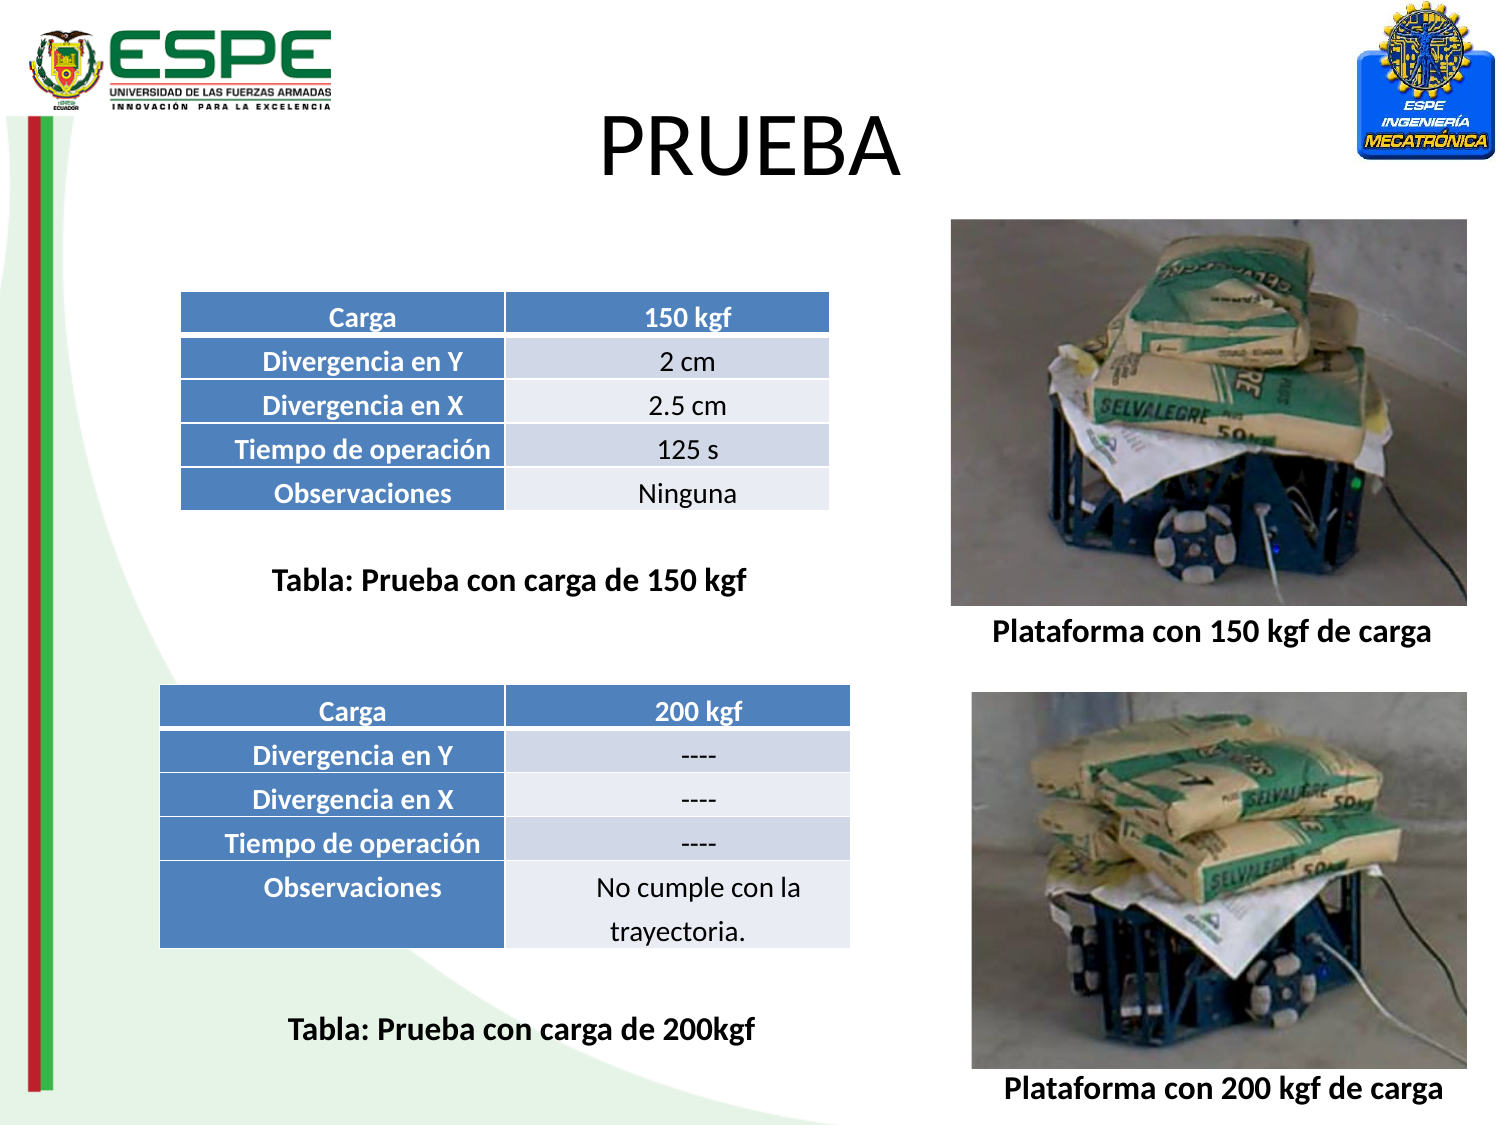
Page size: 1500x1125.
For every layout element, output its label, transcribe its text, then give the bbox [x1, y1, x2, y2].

picture [0, 30, 880, 1125]
picture [971, 692, 1468, 1069]
text_box Plataforma con 150 kgf de carga [977, 614, 1448, 657]
picture [950, 219, 1468, 606]
title PRUEBA [335, 45, 1425, 233]
text_box Plataforma con 200 kgf de carga [989, 1077, 1460, 1114]
picture [1352, 0, 1500, 166]
